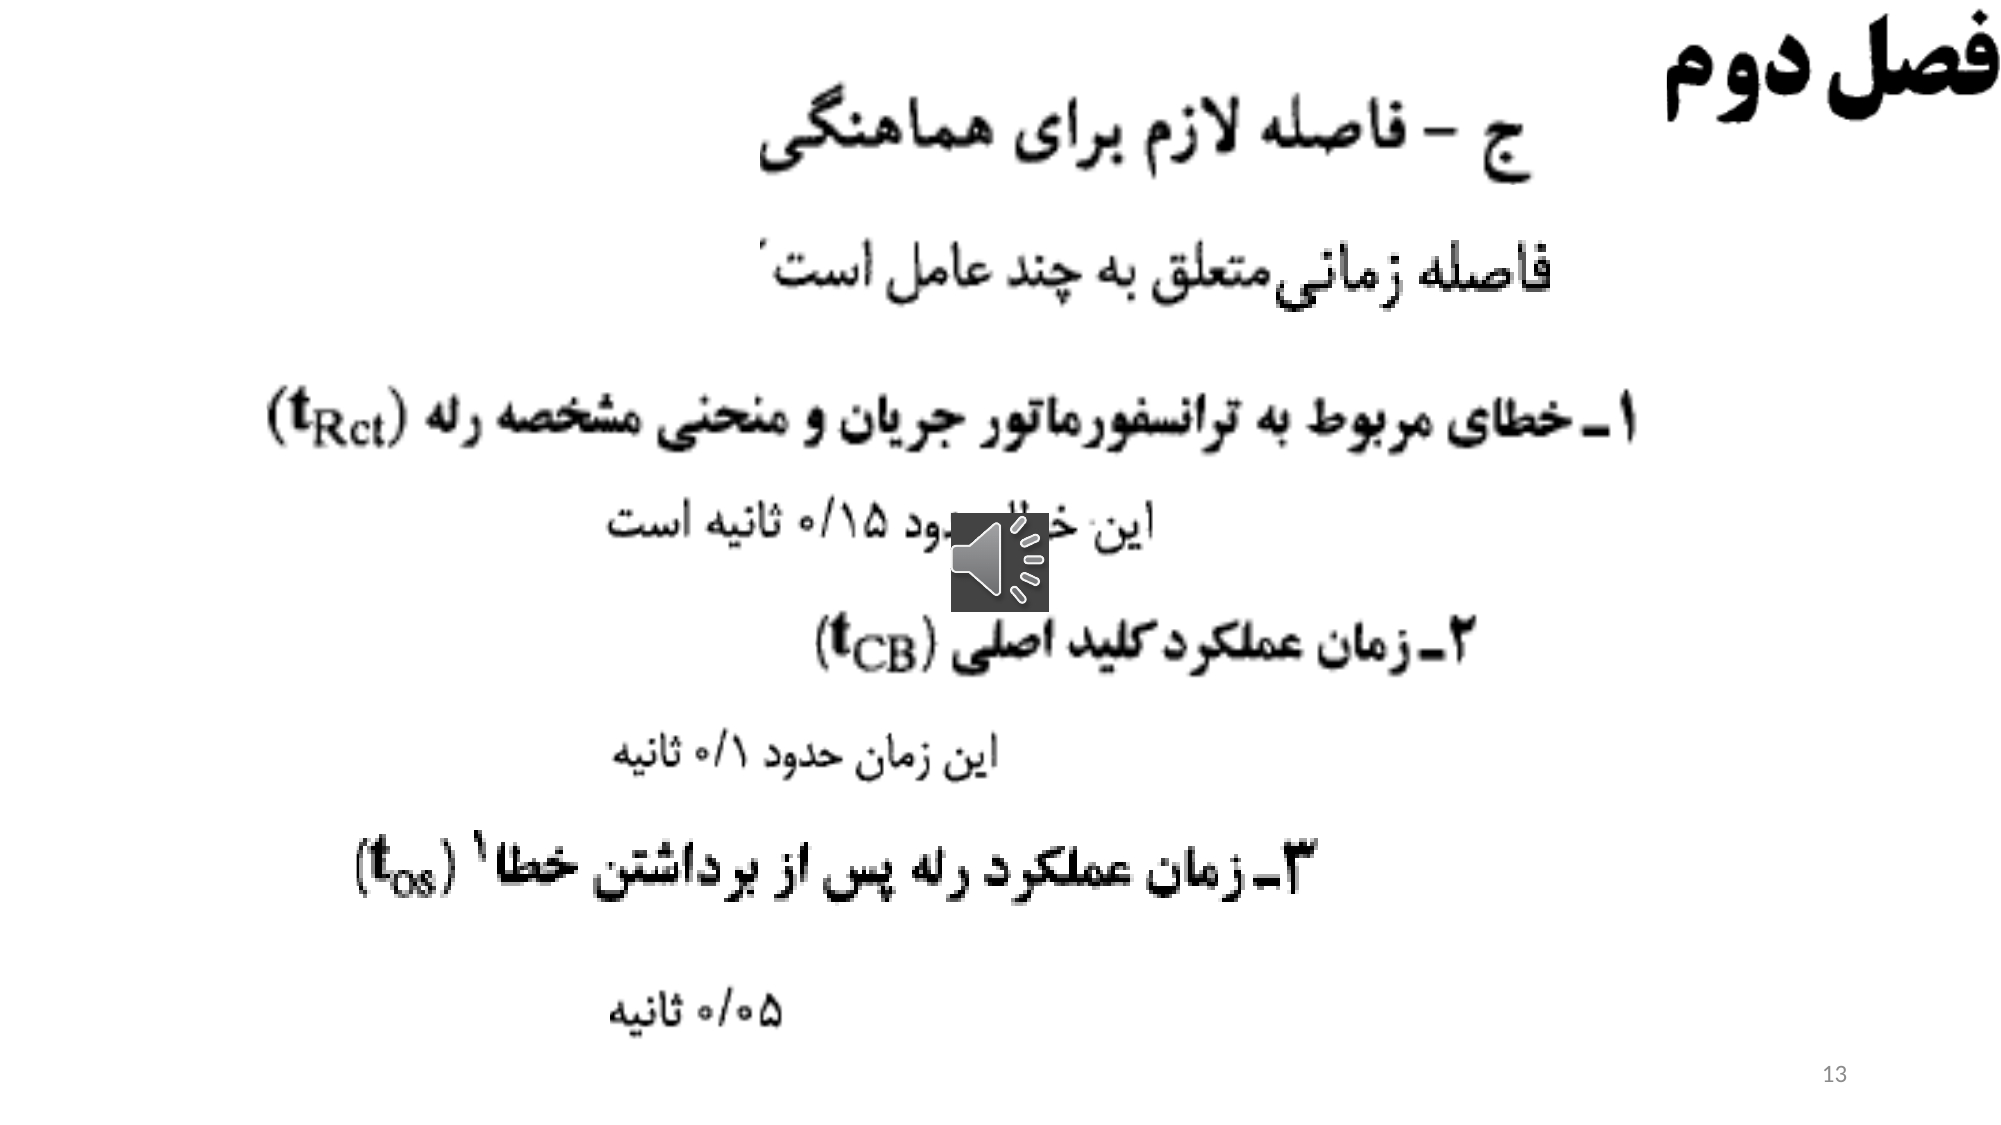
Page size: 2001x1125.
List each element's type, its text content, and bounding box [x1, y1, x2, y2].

picture [760, 75, 1550, 185]
picture [1666, 3, 2000, 127]
slide_number 13 [1412, 1042, 1863, 1103]
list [1274, 232, 1550, 321]
picture [356, 814, 1331, 911]
picture [266, 356, 1648, 461]
picture [610, 965, 791, 1045]
picture [610, 723, 1003, 785]
picture [760, 232, 1274, 326]
picture [603, 486, 1495, 681]
